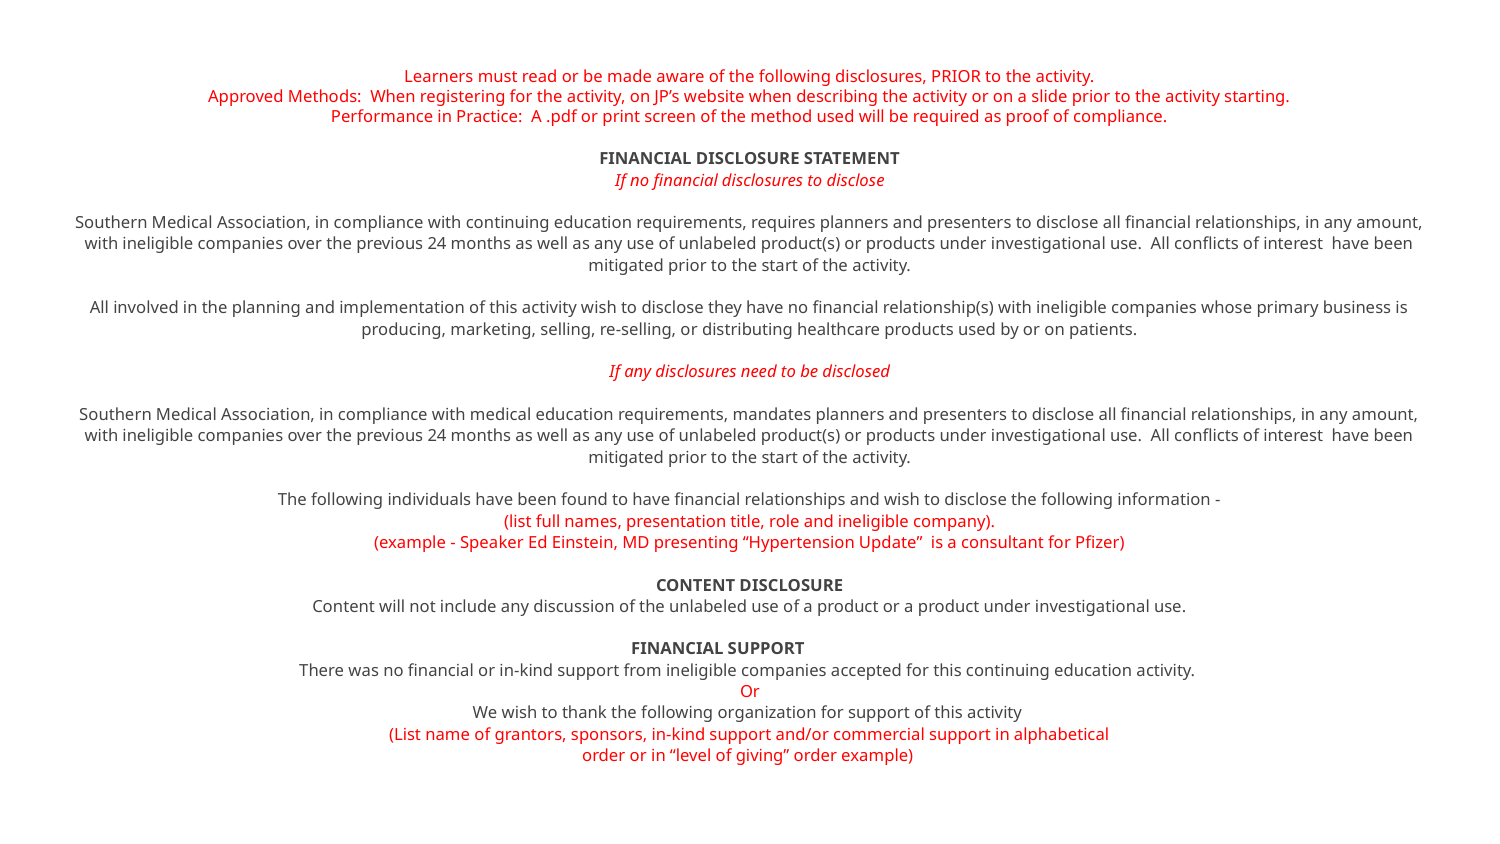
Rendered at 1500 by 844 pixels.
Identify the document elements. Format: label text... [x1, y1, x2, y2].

list Learners must read or be made aware of the following disclosures, PRIOR to the activity. Approved Methods: When registering for the activity, on JP’s website when describing the activity or on a slide prior to the activity starting. Performance in Practice: A .pdf or print screen of the method used will be required as proof of compliance. FINANCIAL DISCLOSURE STATEMENT If no financial disclosures to disclose Southern Medical Association, in compliance with continuing education requirements, requires planners and presenters to disclose all financial relationships, in any amount, with ineligible companies over the previous 24 months as well as any use of unlabeled product(s) or products under investigational use. All conflicts of interest have been mitigated prior to the start of the activity. All involved in the planning and implementation of this activity wish to disclose they have no financial relationship(s) with ineligible companies whose primary business is producing, marketing, selling, re-selling, or distributing healthcare products used by or on patients. If any disclosures need to be disclosed Southern Medical Association, in compliance with medical education requirements, mandates planners and presenters to disclose all financial relationships, in any amount, with ineligible companies over the previous 24 months as well as any use of unlabeled product(s) or products under investigational use. All conflicts of interest have been mitigated prior to the start of the activity. The following individuals have been found to have financial relationships and wish to disclose the following information - (list full names, presentation title, role and ineligible company). (example - Speaker Ed Einstein, MD presenting “Hypertension Update” is a consultant for Pfizer) CONTENT DISCLOSURE Content will not include any discussion of the unlabeled use of a product or a product under investigational use. FINANCIAL SUPPORT There was no financial or in-kind support from ineligible companies accepted for this continuing education activity. Or We wish to thank the following organization for support of this activity (List name of grantors, sponsors, in-kind support and/or commercial support in alphabetical order or in “level of giving” order example) [51, 50, 1449, 785]
